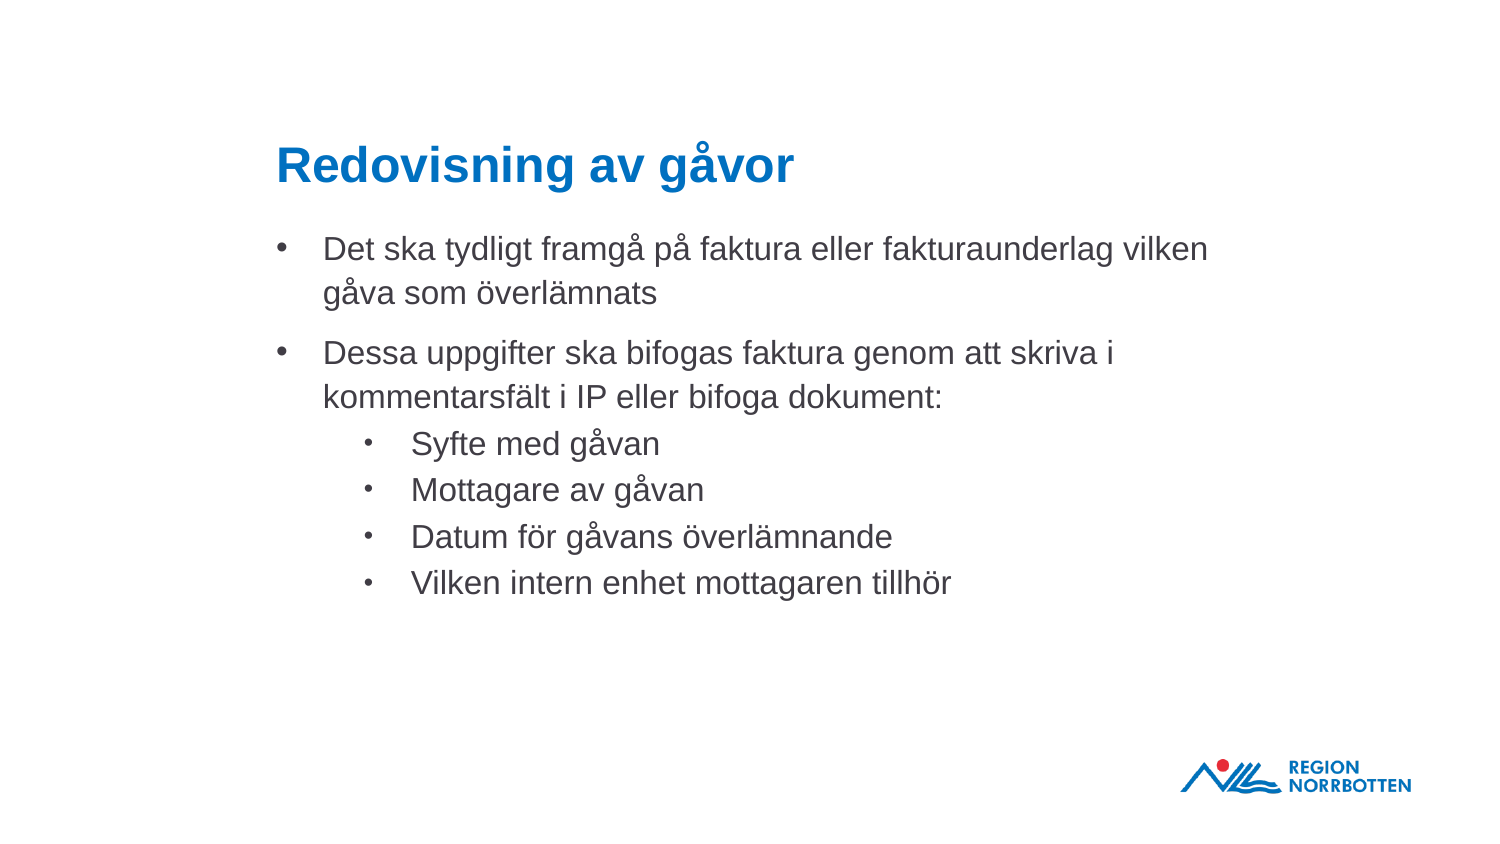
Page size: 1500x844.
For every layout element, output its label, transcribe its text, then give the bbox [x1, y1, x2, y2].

title Redovisning av gåvor [261, 63, 1242, 200]
list Det ska tydligt framgå på faktura eller fakturaunderlag vilken gåva som överlämnats Dessa uppgifter ska bifogas faktura genom att skriva i kommentarsfält i IP eller bifoga dokument: Syfte med gåvan Mottagare av gåvan Datum för gåvans överlämnande Vilken intern enhet mottagaren tillhör [261, 215, 1242, 716]
picture [1170, 749, 1423, 803]
